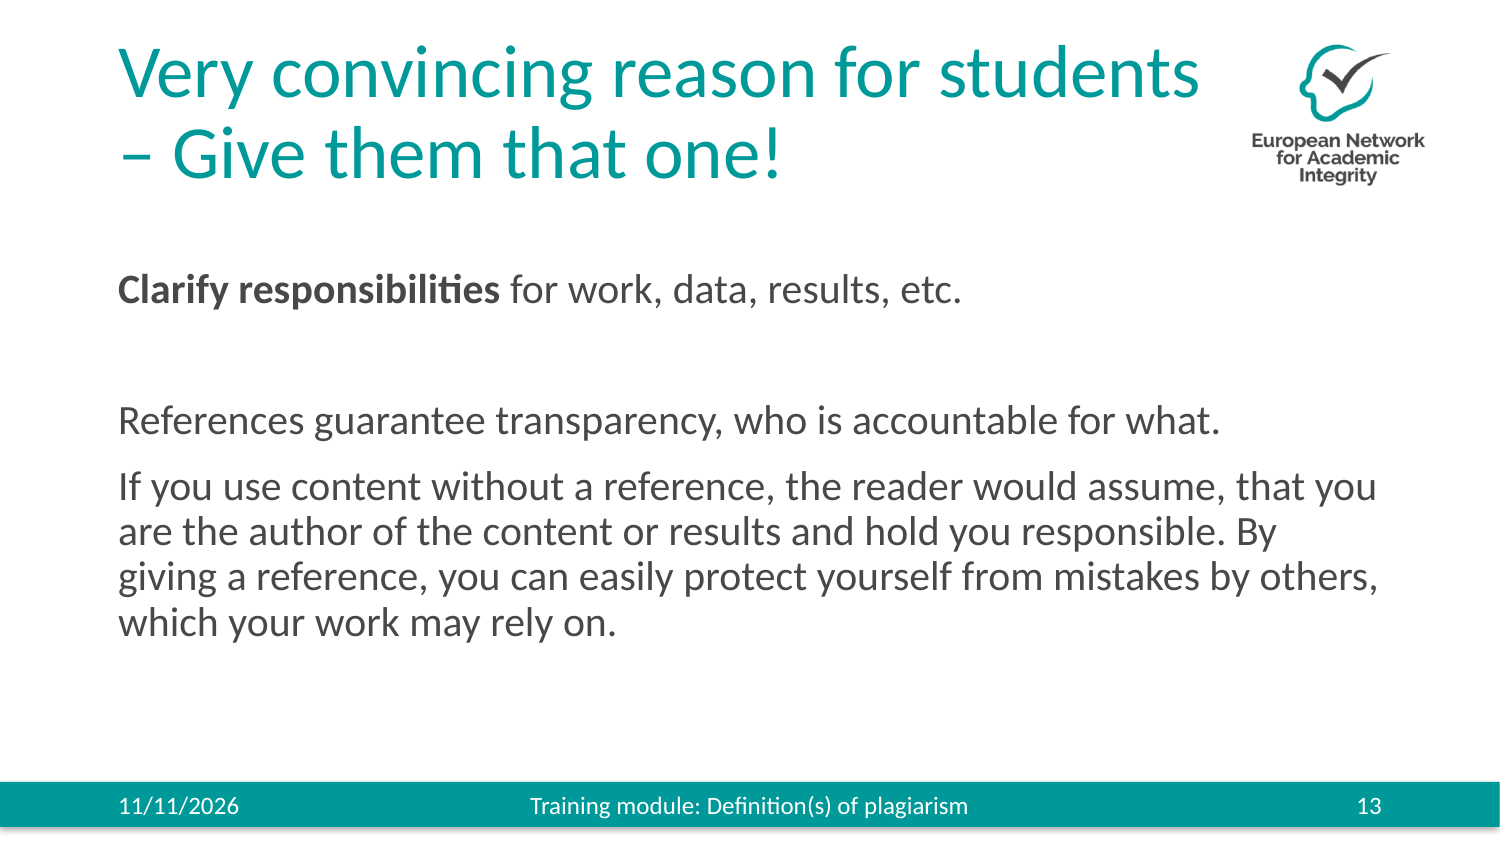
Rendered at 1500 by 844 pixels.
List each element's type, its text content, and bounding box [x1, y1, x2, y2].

footer Training module: Definition(s) of plagiarism [496, 782, 1004, 827]
list Clarify responsibilities for work, data, results, etc. References guarantee transparency, who is accountable for what. If you use content without a reference, the reader would assume, that you are the author of the content or results and hold you responsible. By giving a reference, you can easily protect yourself from mistakes by others, which your work may rely on. [103, 188, 1397, 760]
slide_number 13 [1059, 782, 1397, 827]
title Very convincing reason for students – Give them that one! [103, 44, 1238, 182]
picture [1220, 14, 1457, 216]
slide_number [103, 782, 441, 827]
